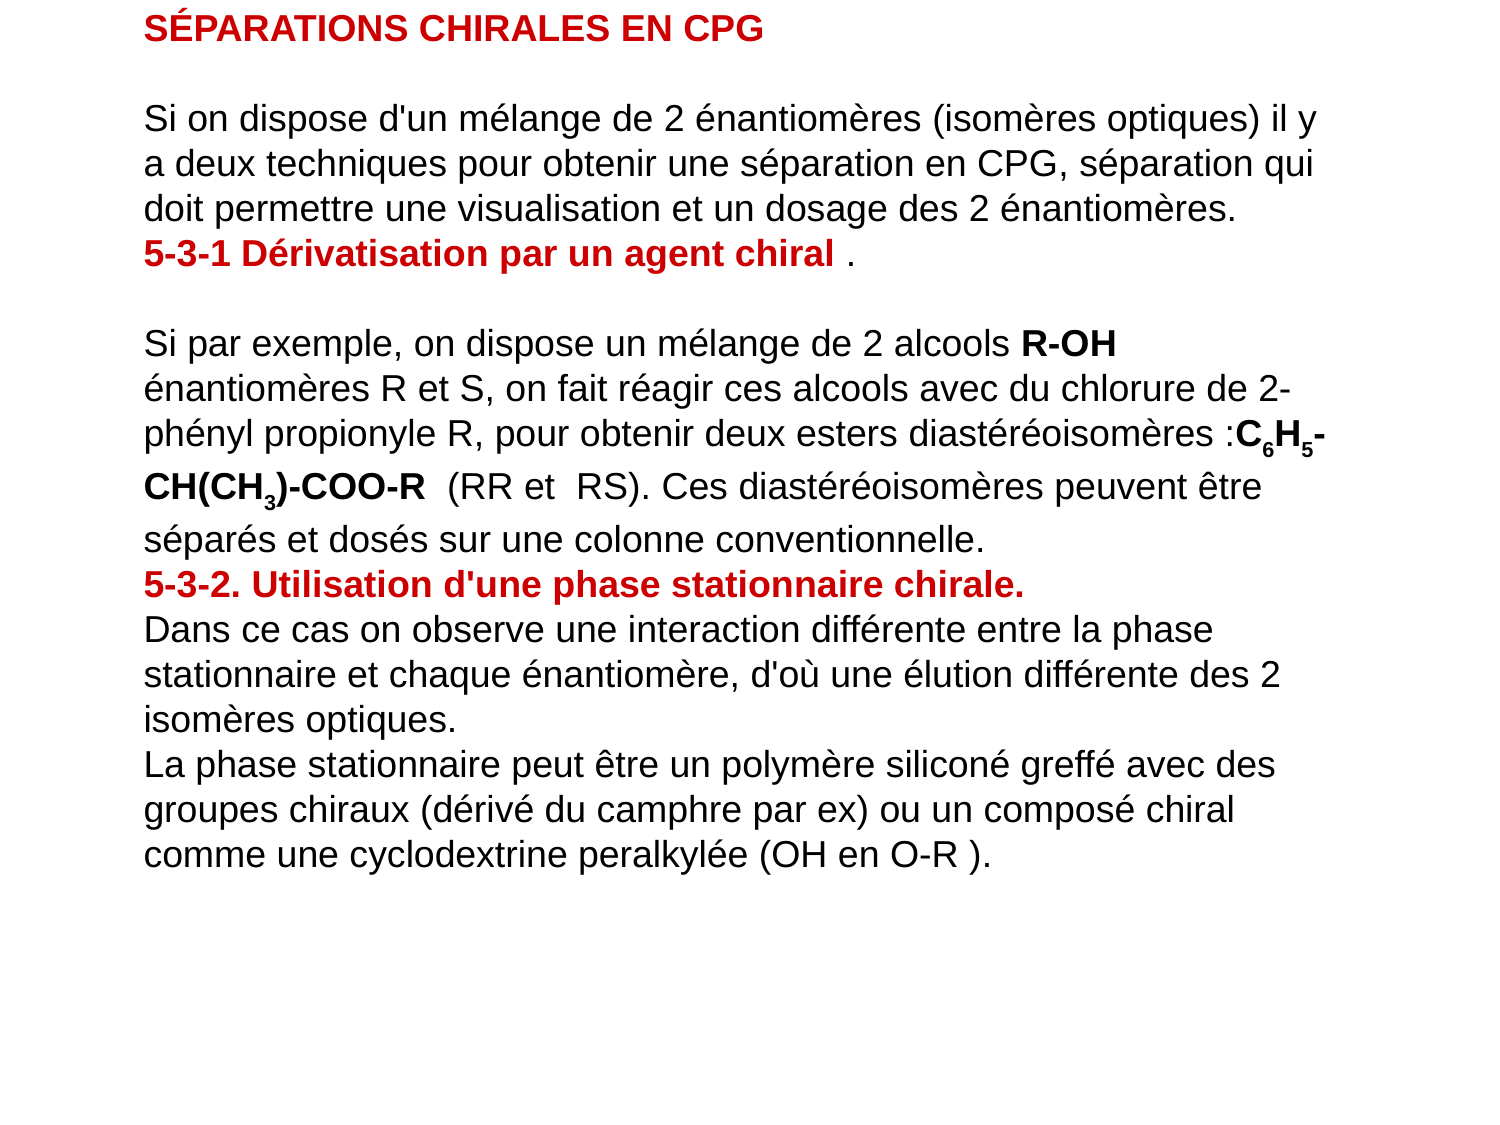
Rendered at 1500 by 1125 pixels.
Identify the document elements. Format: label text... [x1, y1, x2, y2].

text_box SÉPARATIONS CHIRALES EN CPG Si on dispose d'un mélange de 2 énantiomères (isomères optiques) il y a deux techniques pour obtenir une séparation en CPG, séparation qui doit permettre une visualisation et un dosage des 2 énantiomères. 5-3-1 Dérivatisation par un agent chiral . Si par exemple, on dispose un mélange de 2 alcools R-OH énantiomères R et S, on fait réagir ces alcools avec du chlorure de 2-phényl propionyle R, pour obtenir deux esters diastéréoisomères :C6H5-CH(CH3)-COO-R (RR et RS). Ces diastéréoisomères peuvent être séparés et dosés sur une colonne conventionnelle. 5-3-2. Utilisation d'une phase stationnaire chirale. Dans ce cas on observe une interaction différente entre la phase stationnaire et chaque énantiomère, d'où une élution différente des 2 isomères optiques. La phase stationnaire peut être un polymère siliconé greffé avec des groupes chiraux (dérivé du camphre par ex) ou un composé chiral comme une cyclodextrine peralkylée (OH en O-R ). [128, 0, 1360, 883]
